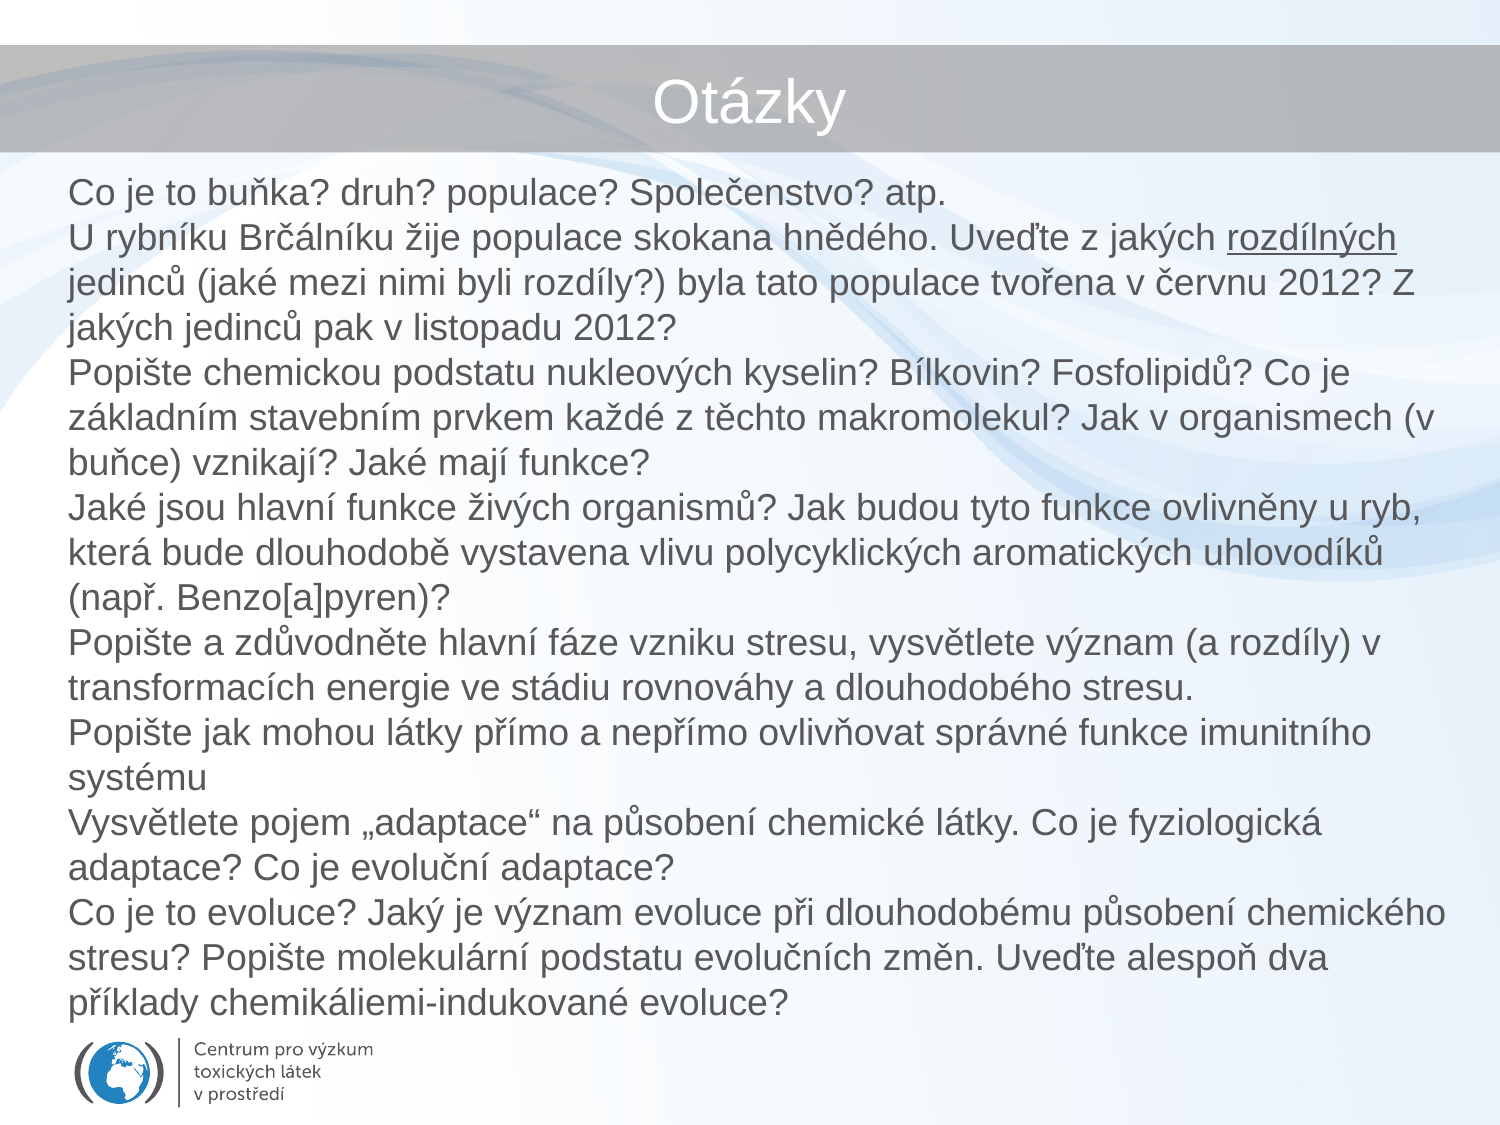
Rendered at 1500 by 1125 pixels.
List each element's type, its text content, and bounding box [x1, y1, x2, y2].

title Otázky [0, 45, 1500, 153]
picture [0, 0, 1500, 45]
text_box Co je to buňka? druh? populace? Společenstvo? atp. U rybníku Brčálníku žije populace skokana hnědého. Uveďte z jakých rozdílných jedinců (jaké mezi nimi byli rozdíly?) byla tato populace tvořena v červnu 2012? Z jakých jedinců pak v listopadu 2012? Popište chemickou podstatu nukleových kyselin? Bílkovin? Fosfolipidů? Co je základním stavebním prvkem každé z těchto makromolekul? Jak v organismech (v buňce) vznikají? Jaké mají funkce? Jaké jsou hlavní funkce živých organismů? Jak budou tyto funkce ovlivněny u ryb, která bude dlouhodobě vystavena vlivu polycyklických aromatických uhlovodíků (např. Benzo[a]pyren)? Popište a zdůvodněte hlavní fáze vzniku stresu, vysvětlete význam (a rozdíly) v transformacích energie ve stádiu rovnováhy a dlouhodobého stresu. Popište jak mohou látky přímo a nepřímo ovlivňovat správné funkce imunitního systému Vysvětlete pojem „adaptace“ na působení chemické látky. Co je fyziologická adaptace? Co je evoluční adaptace? Co je to evoluce? Jaký je význam evoluce při dlouhodobému působení chemického stresu? Popište molekulární podstatu evolučních změn. Uveďte alespoň dva příklady chemikáliemi-indukované evoluce? [53, 160, 1466, 1031]
picture [0, 153, 1500, 1125]
